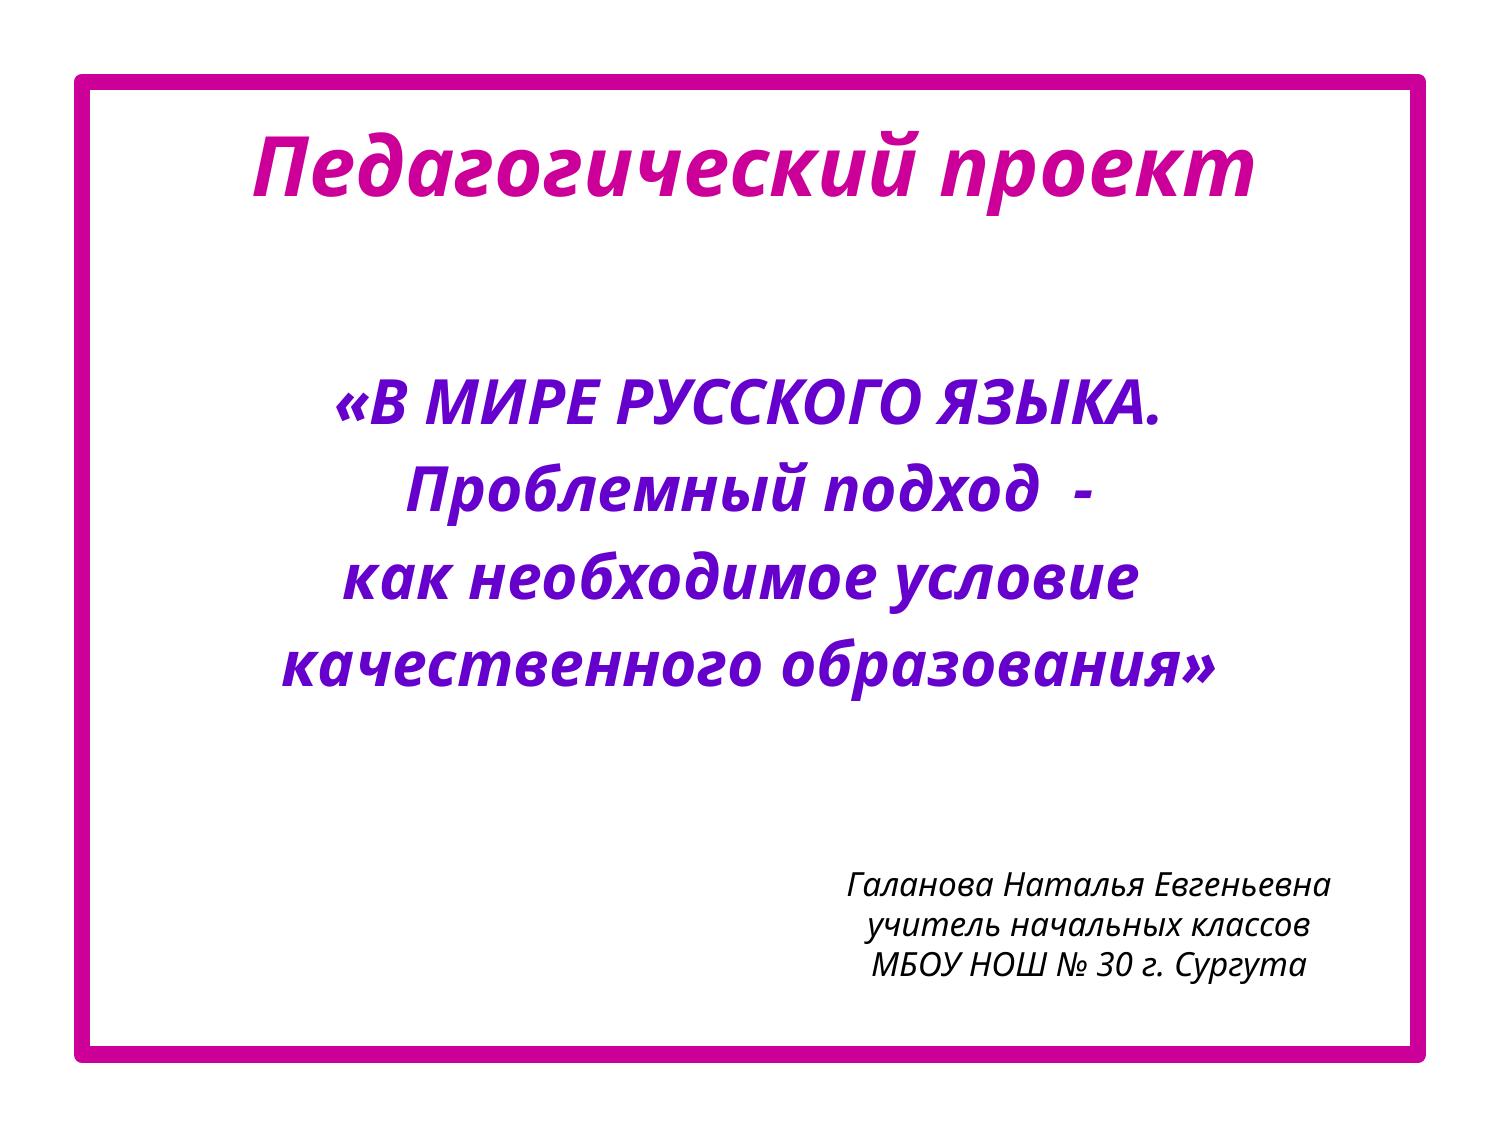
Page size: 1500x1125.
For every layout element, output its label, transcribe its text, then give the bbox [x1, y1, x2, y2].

text_box Педагогический проект [236, 105, 1274, 221]
text_box Галанова Наталья Евгеньевна учитель начальных классов МБОУ НОШ № 30 г. Сургута [831, 855, 1348, 990]
list «В МИРЕ РУССКОГО ЯЗЫКА. Проблемный подход - как необходимое условие качественного образования» [82, 82, 1418, 1055]
